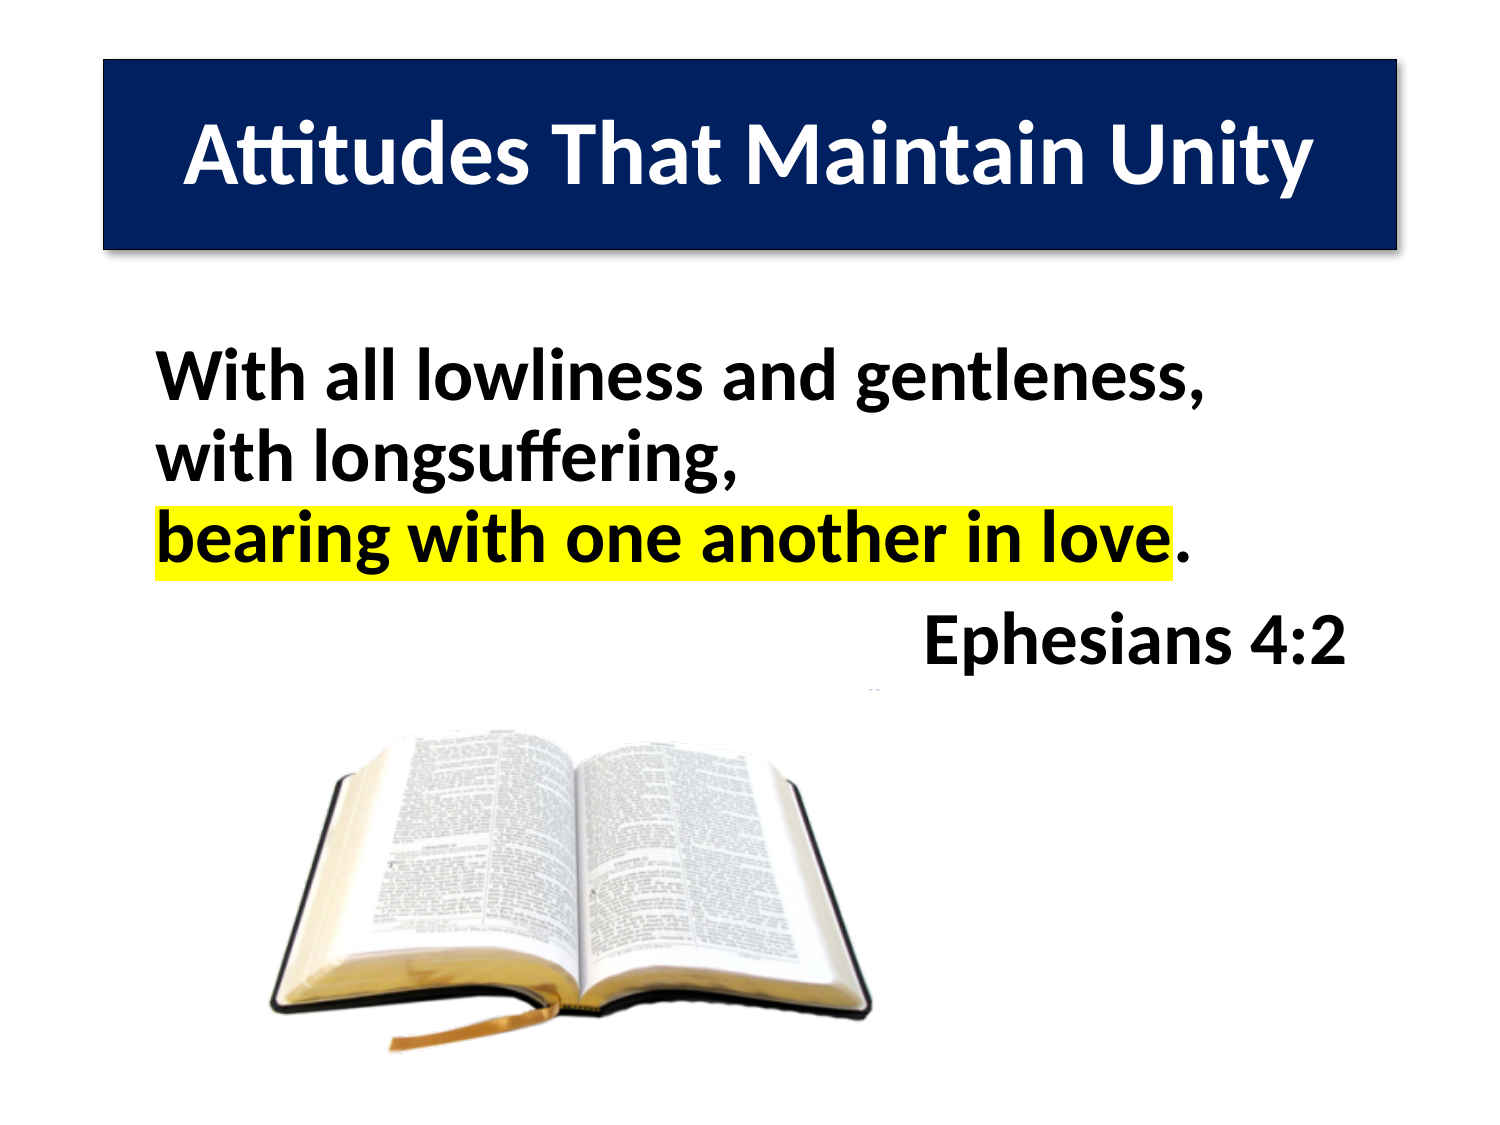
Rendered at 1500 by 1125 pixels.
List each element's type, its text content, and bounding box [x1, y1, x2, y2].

title Attitudes That Maintain Unity [103, 59, 1397, 250]
picture [257, 689, 883, 1063]
list With all lowliness and gentleness, with longsuffering, bearing with one another in love. Ephesians 4:2 [140, 328, 1363, 1014]
